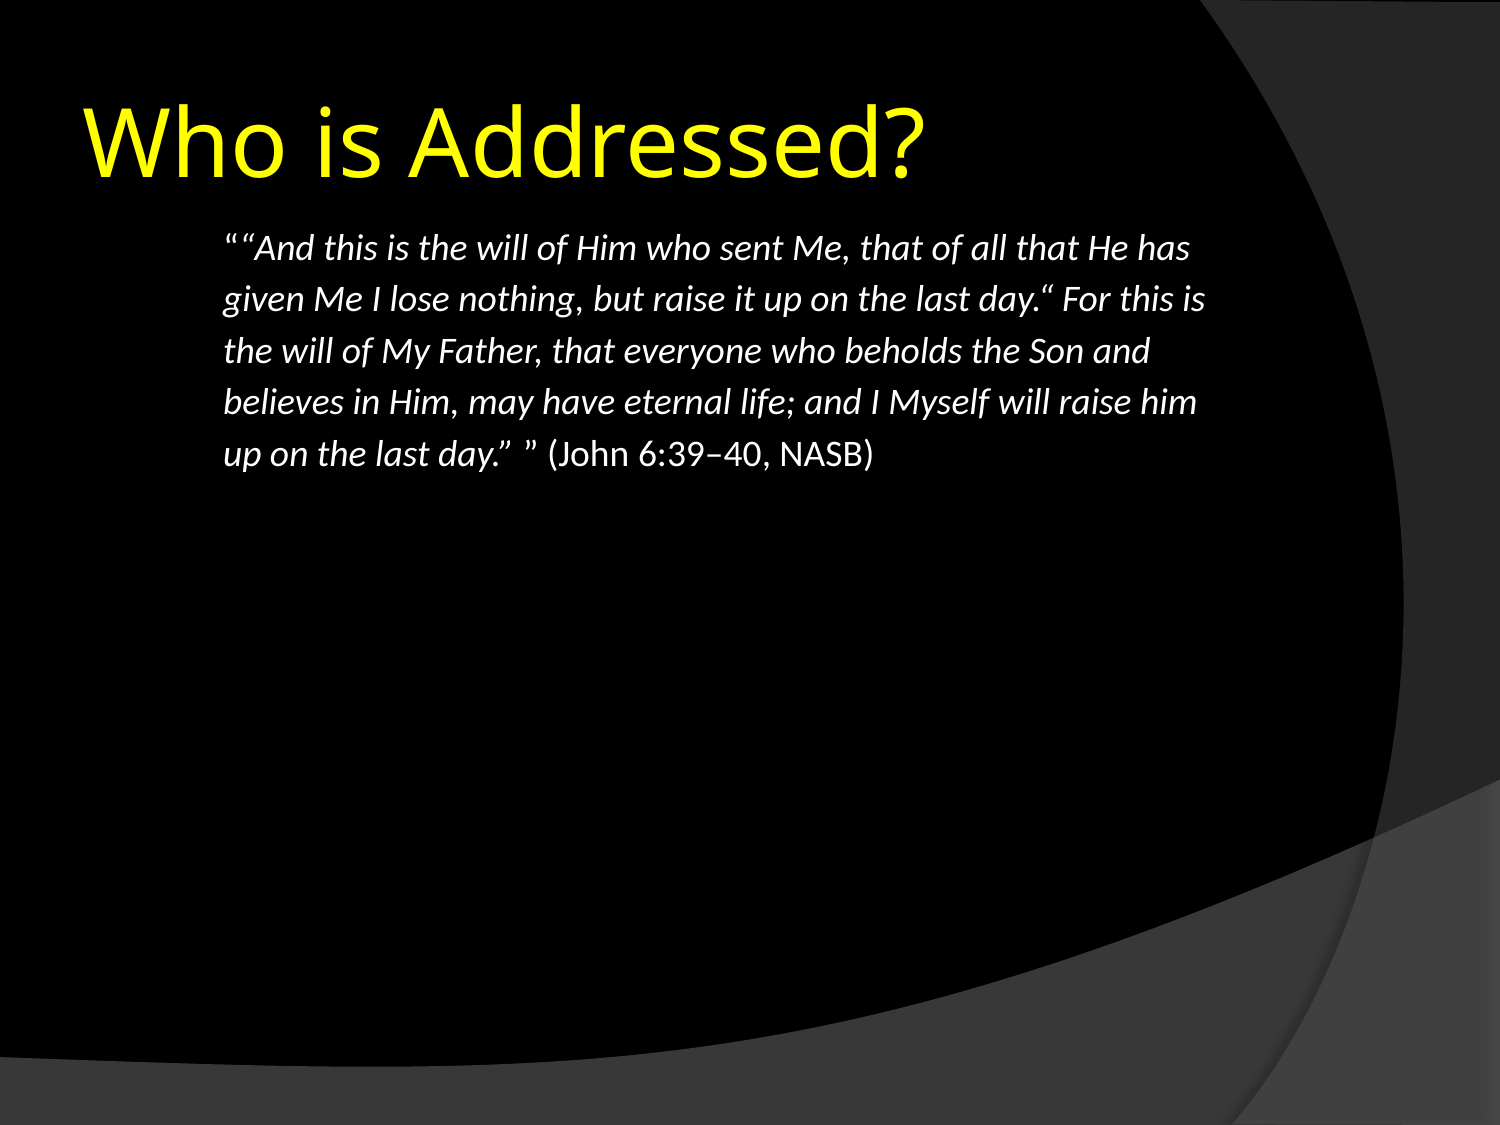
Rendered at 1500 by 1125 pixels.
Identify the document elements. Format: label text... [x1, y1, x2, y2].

title Who is Addressed? [75, 45, 1301, 233]
text_box ““And this is the will of Him who sent Me, that of all that He has given Me I lose nothing, but raise it up on the last day.“ For this is the will of My Father, that everyone who beholds the Son and believes in Him, may have eternal life; and I Myself will raise him up on the last day.” ” (John 6:39–40, NASB) [208, 233, 1250, 482]
